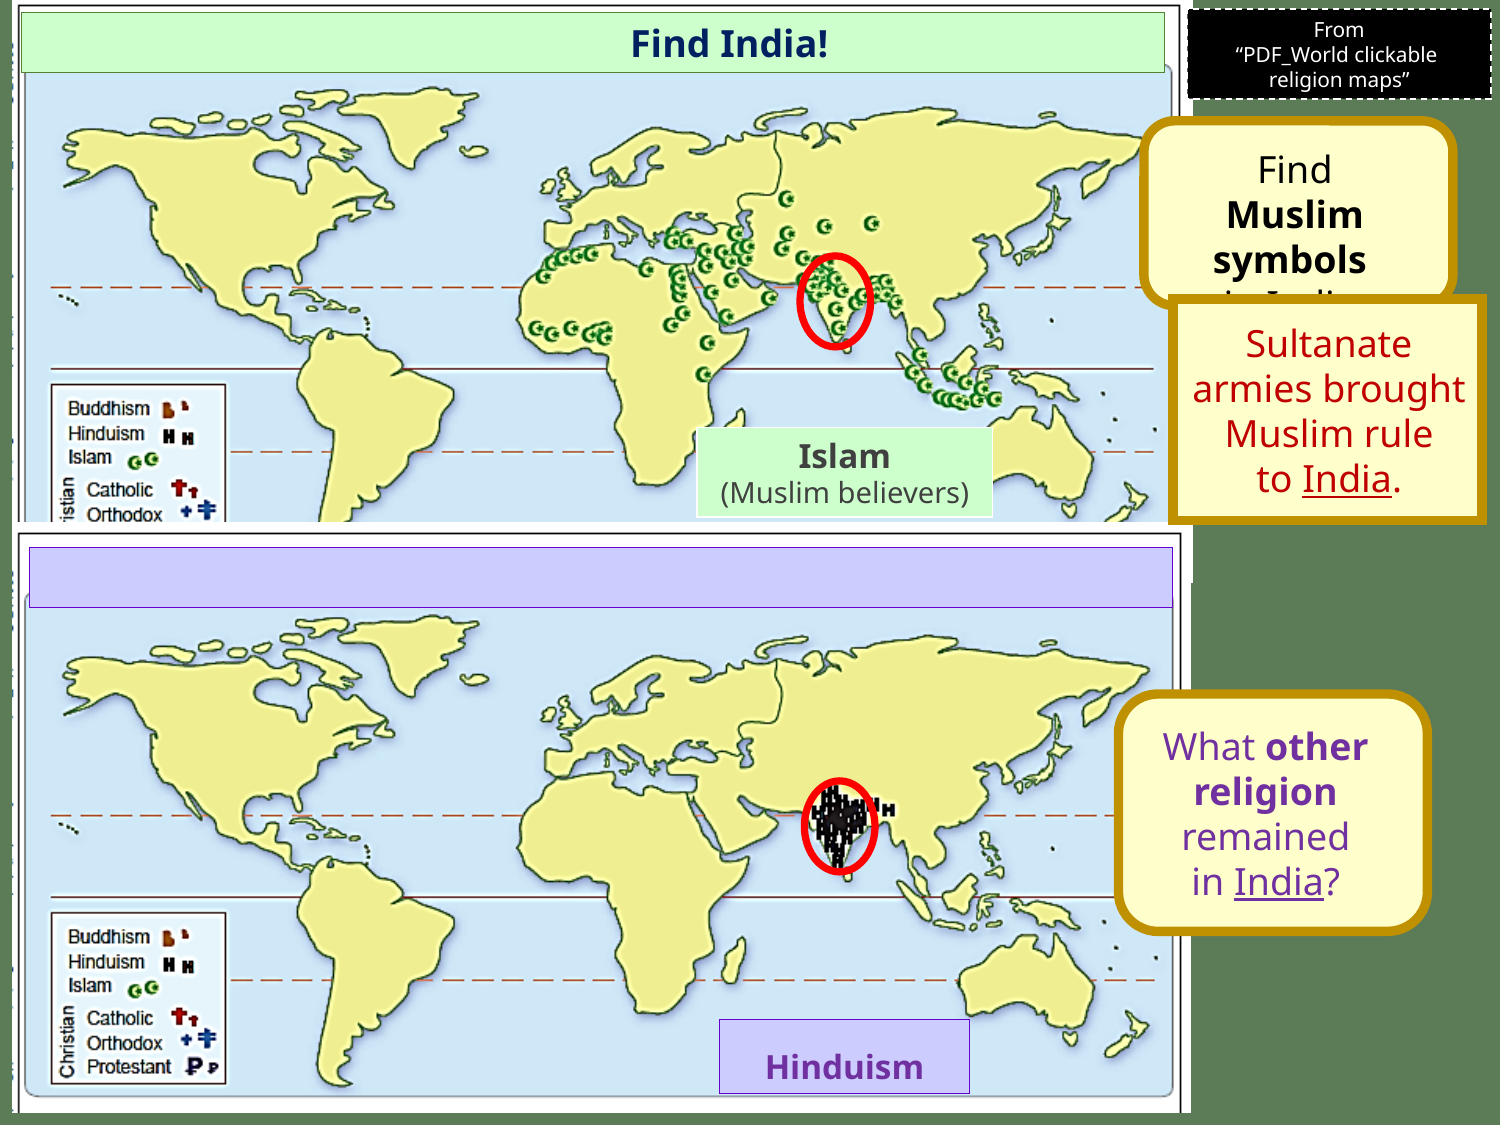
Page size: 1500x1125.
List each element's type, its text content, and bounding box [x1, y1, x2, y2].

text_box From “PDF_World clickable religion maps” [1193, 9, 1492, 99]
text_box [1193, 298, 1483, 312]
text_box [12, 522, 1428, 1113]
text_box Sultanate armies brought Muslim rule to India. [1193, 312, 1488, 508]
text_box [1193, 119, 1454, 298]
picture [12, 0, 1193, 522]
text_box [1193, 508, 1483, 521]
text_box Find Muslim symbols in India. [1193, 138, 1417, 298]
